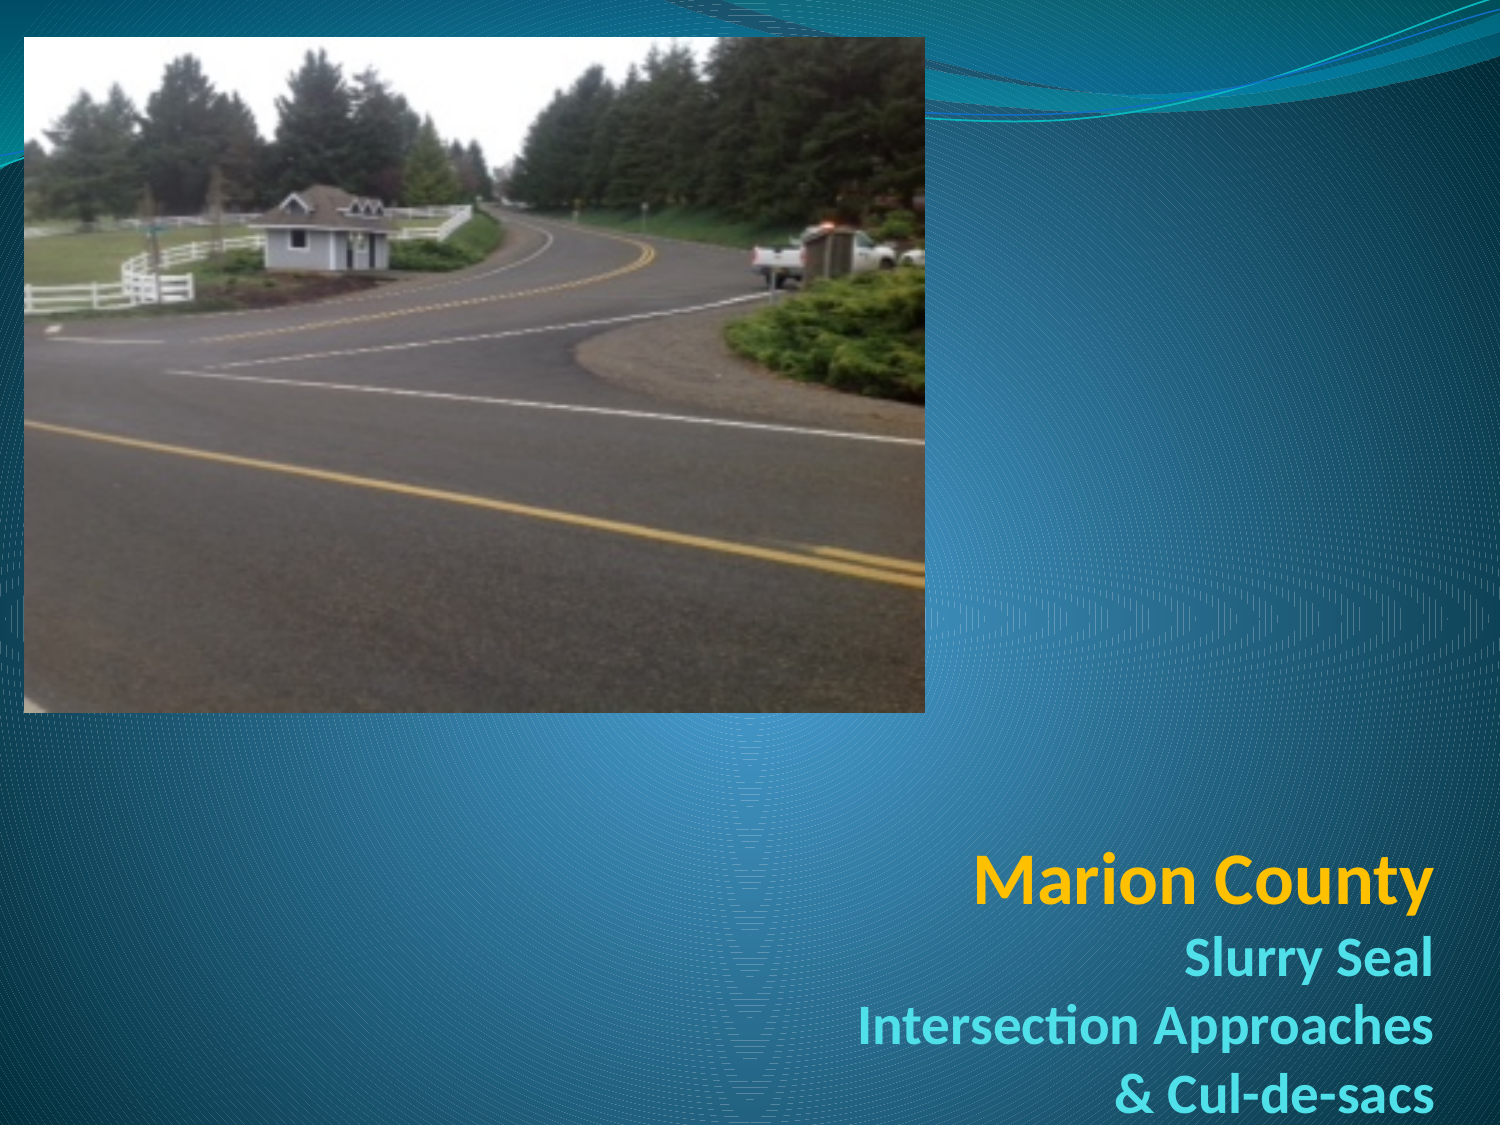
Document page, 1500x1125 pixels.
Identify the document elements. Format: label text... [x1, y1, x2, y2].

picture [24, 37, 926, 713]
title Marion County Slurry Seal Intersection Approaches & Cul-de-sacs [150, 825, 1438, 1125]
